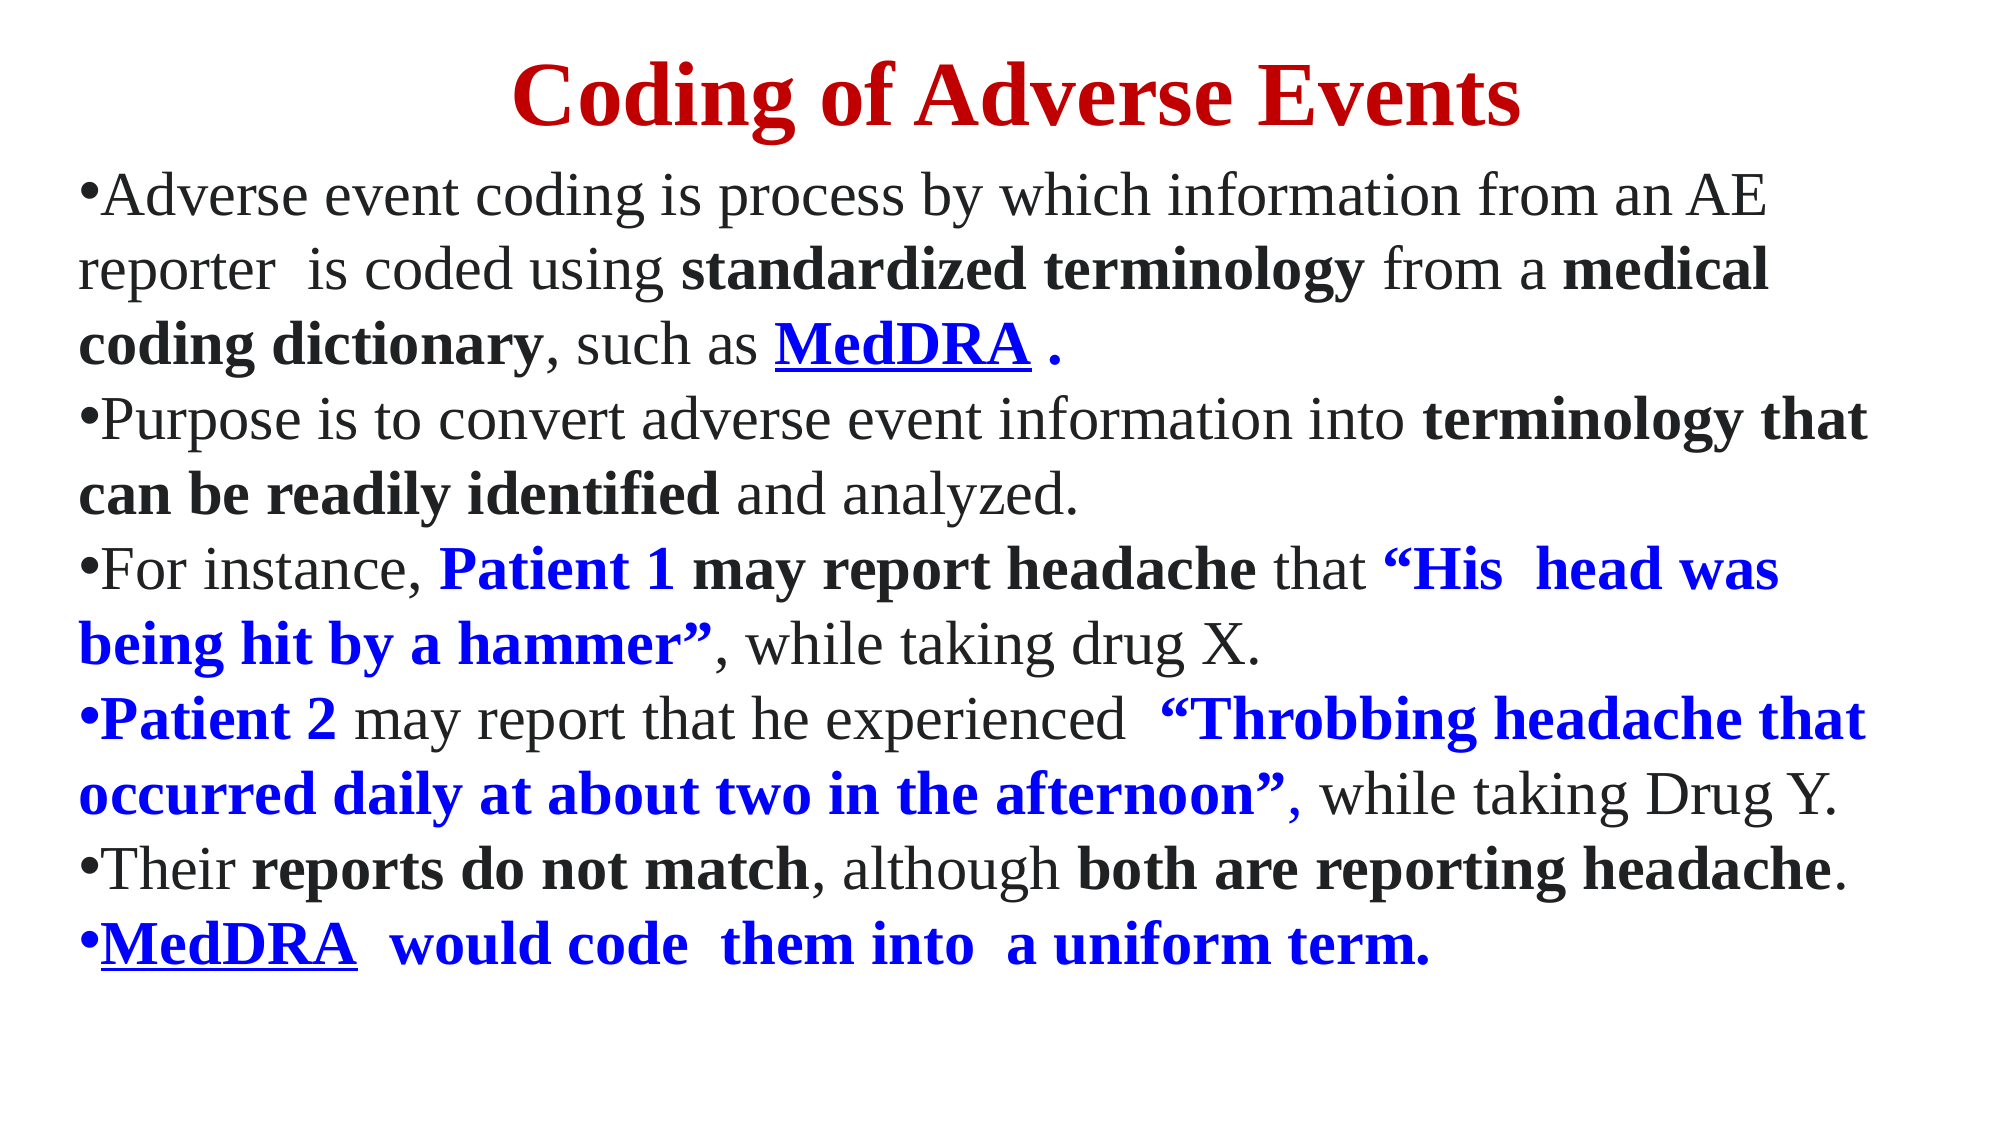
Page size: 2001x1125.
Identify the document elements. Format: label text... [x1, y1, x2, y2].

title Coding of Adverse Events [171, 45, 1863, 144]
list Adverse event coding is process by which information from an AE reporter is coded using standardized terminology from a medical coding dictionary, such as MedDRA . Purpose is to convert adverse event information into terminology that can be readily identified and analyzed. For instance, Patient 1 may report headache that “His head was being hit by a hammer”, while taking drug X. Patient 2 may report that he experienced “Throbbing headache that occurred daily at about two in the afternoon”, while taking Drug Y. Their reports do not match, although both are reporting headache. MedDRA would code them into a uniform term. [63, 144, 1937, 1055]
